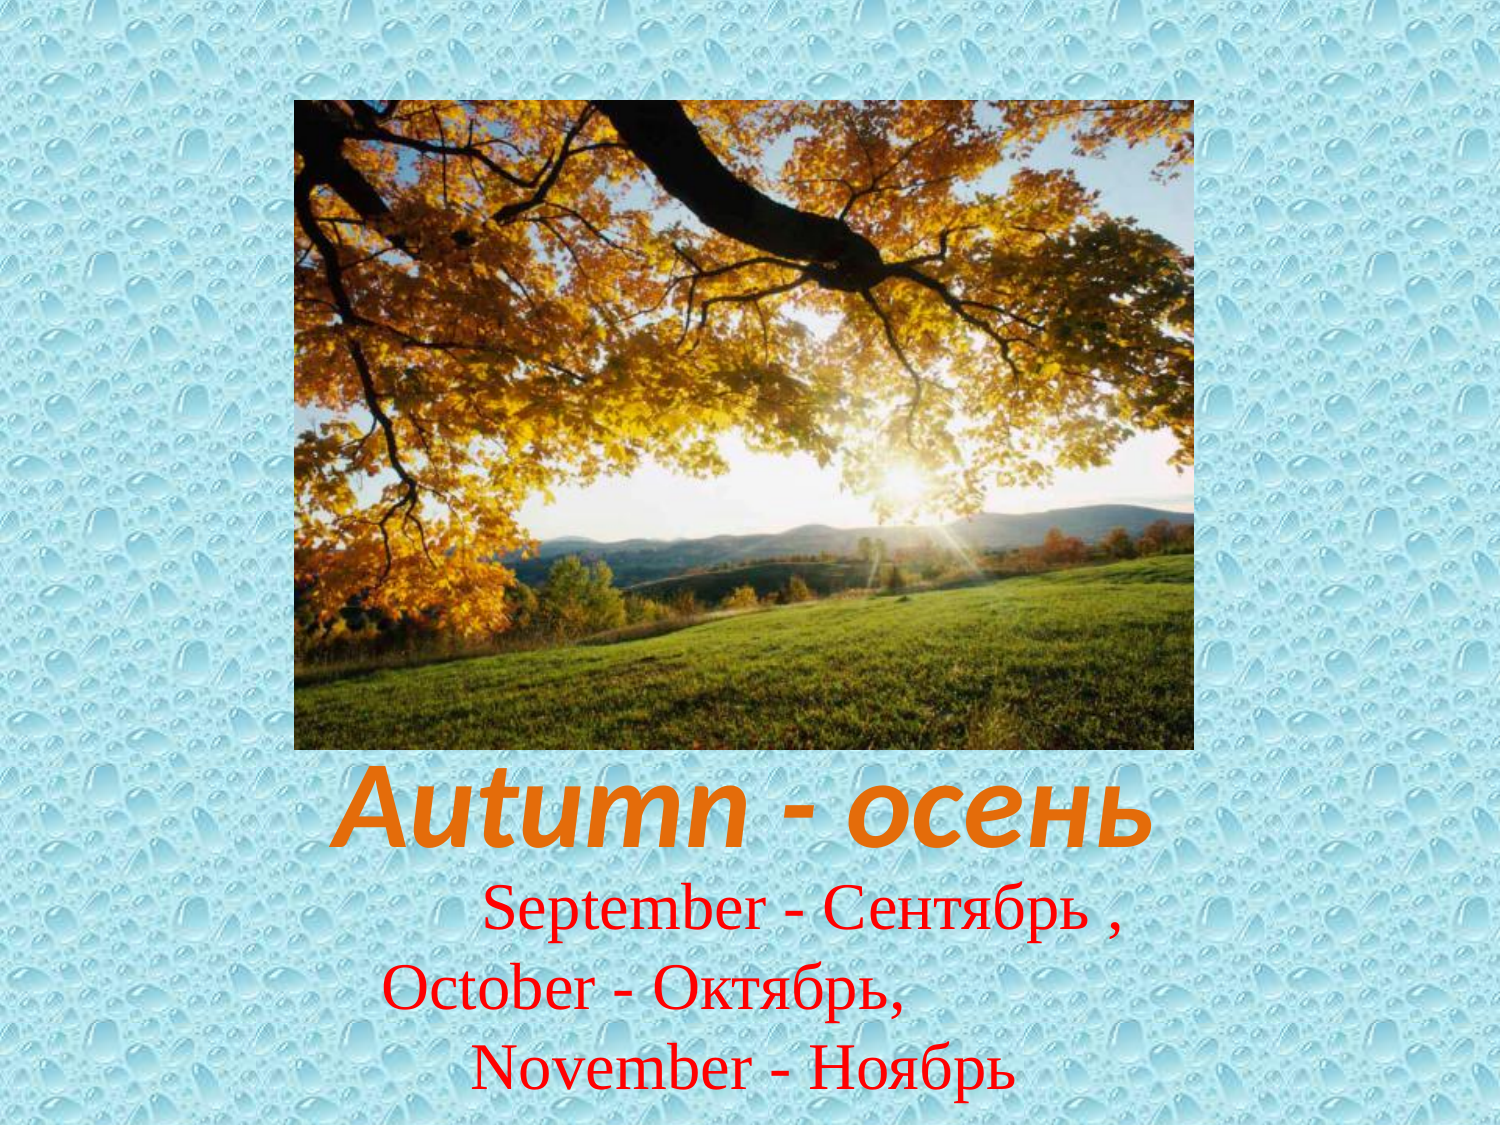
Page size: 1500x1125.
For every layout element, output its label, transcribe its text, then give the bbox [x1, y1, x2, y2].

picture [0, 0, 1500, 1125]
list September - Сентябрь , October - Октябрь, November - Ноябрь [293, 855, 1195, 1013]
title Autumn - осень [293, 787, 1195, 855]
